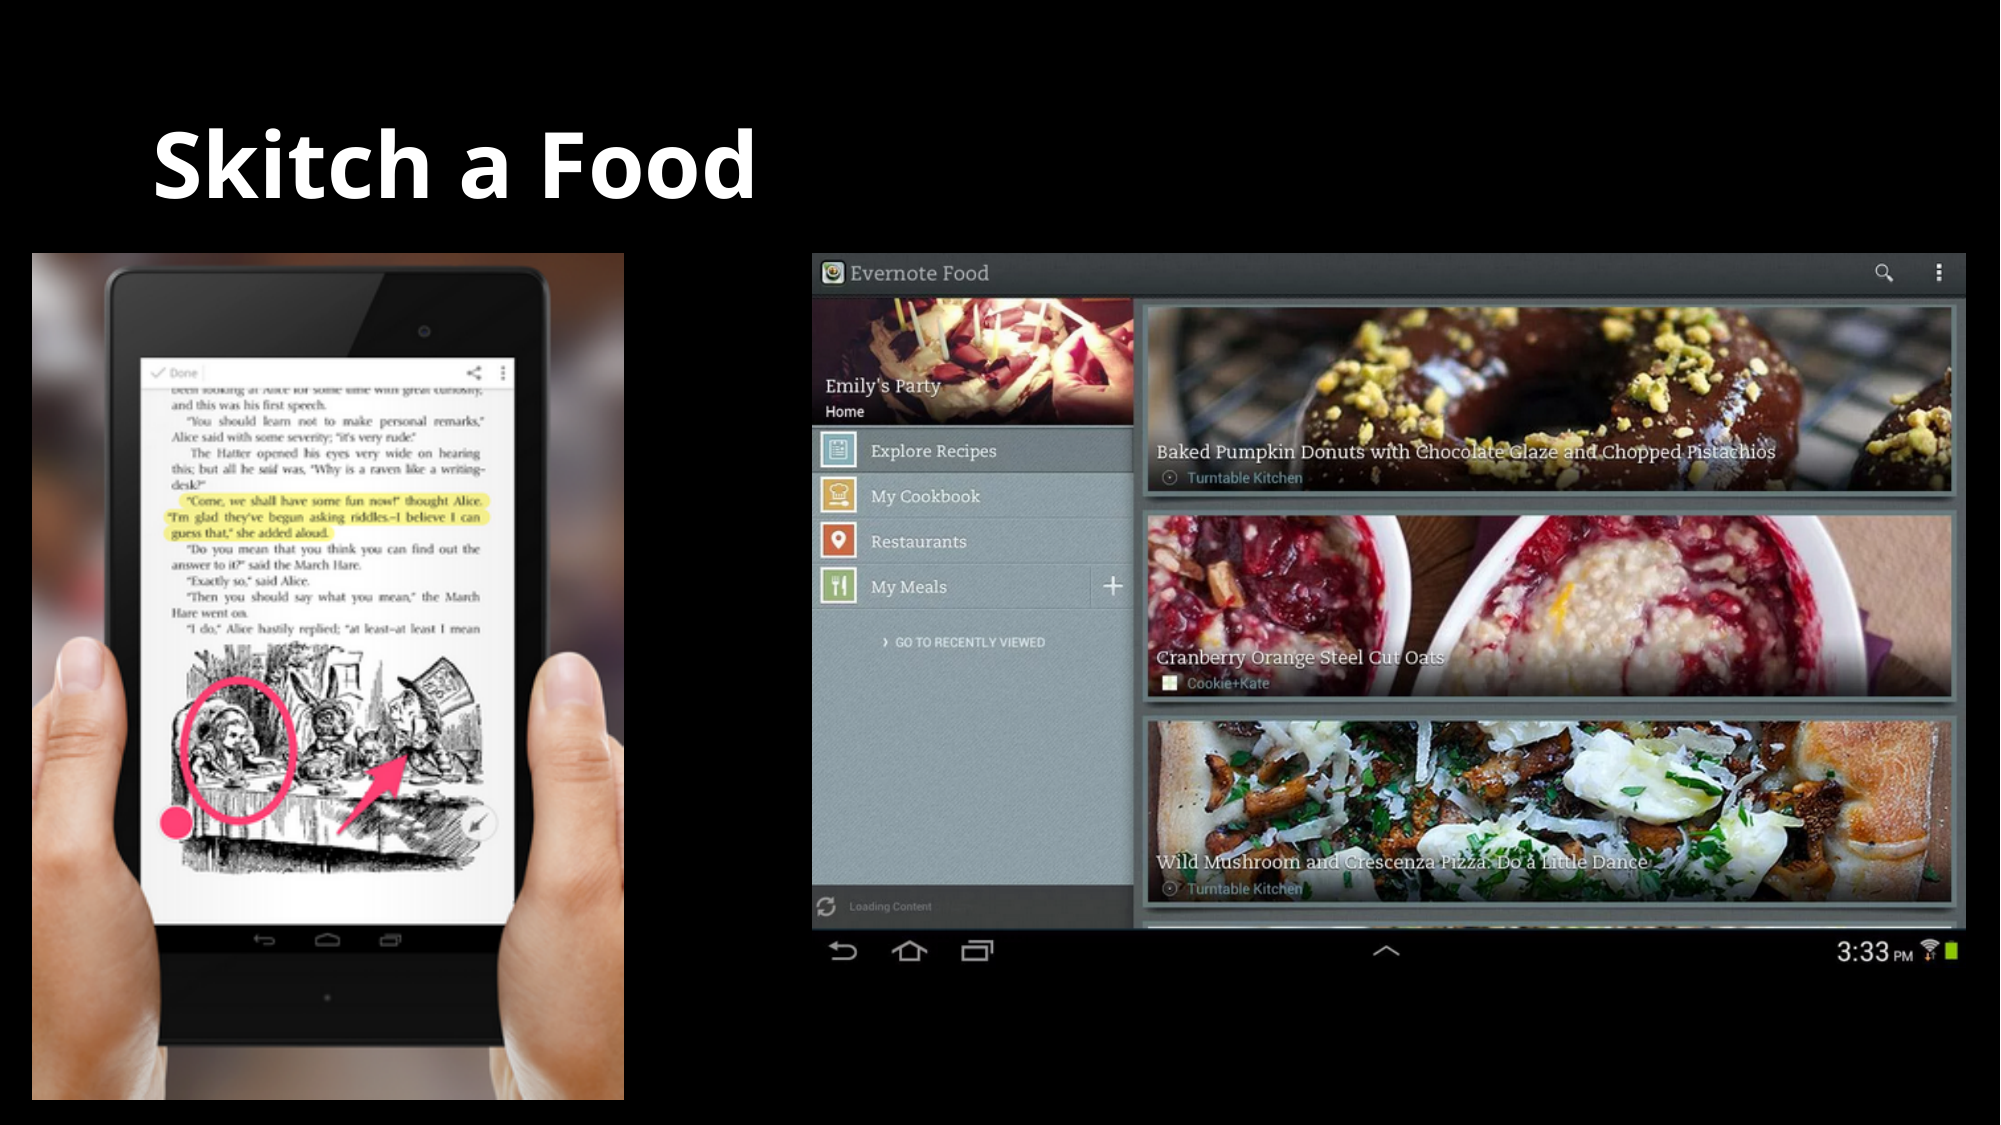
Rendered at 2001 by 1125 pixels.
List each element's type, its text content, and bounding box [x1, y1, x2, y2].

title Skitch a Food [137, 59, 1863, 278]
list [812, 253, 1966, 968]
picture [32, 253, 624, 1100]
